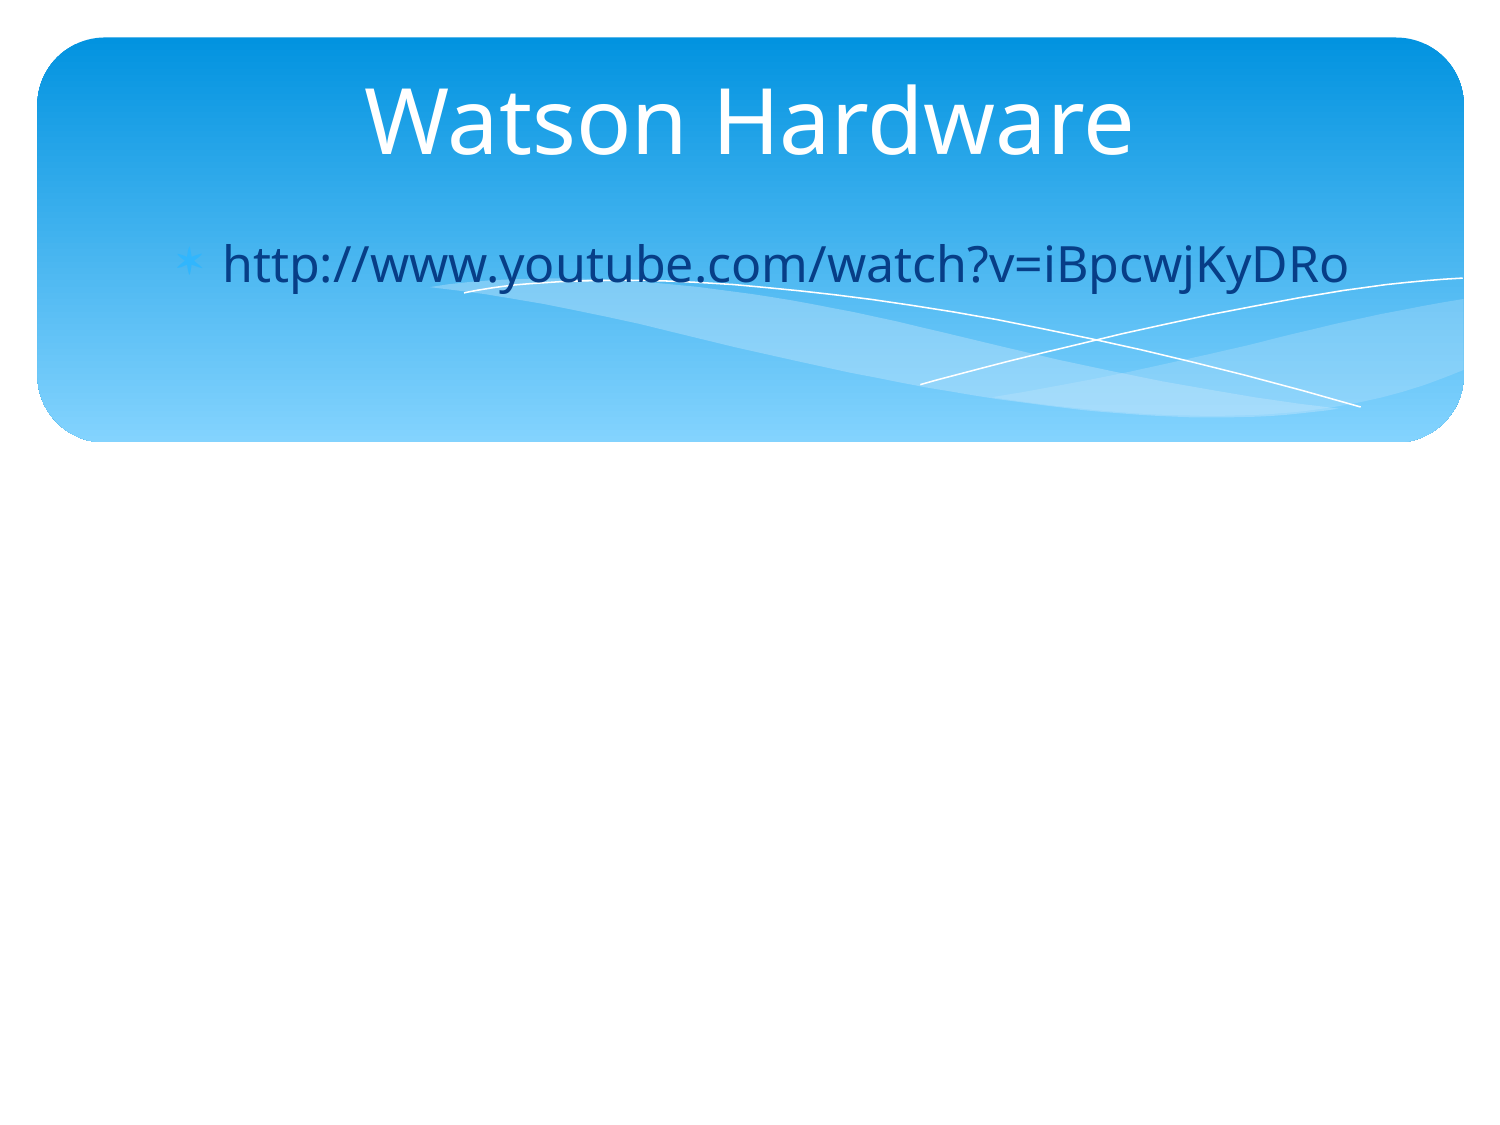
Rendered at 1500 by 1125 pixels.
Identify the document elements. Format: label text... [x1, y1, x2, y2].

title Watson Hardware [75, 55, 1425, 261]
text_box http://www.youtube.com/watch?v=iBpcwjKyDRo [162, 261, 1378, 791]
